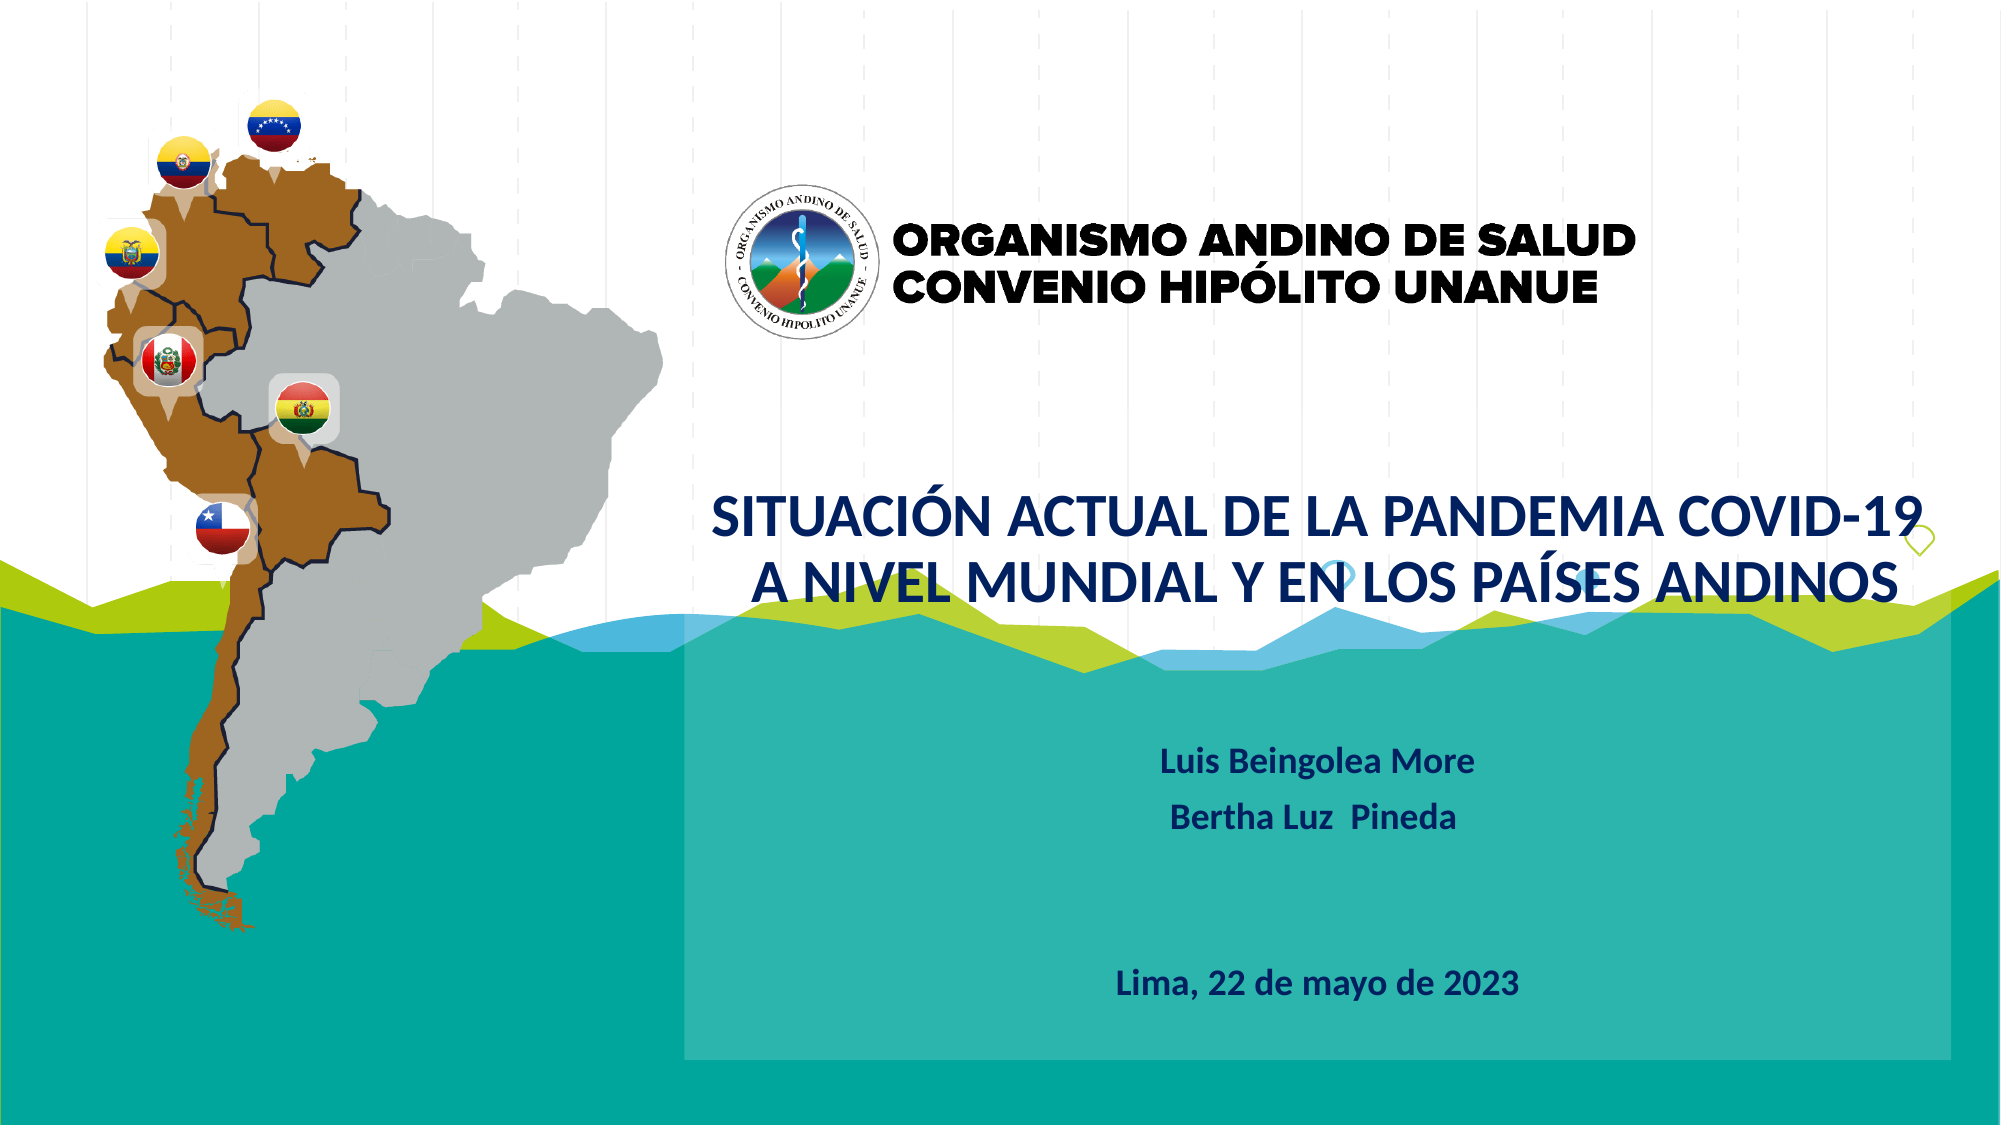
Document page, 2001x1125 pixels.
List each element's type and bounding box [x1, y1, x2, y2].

picture [95, 88, 663, 933]
picture [715, 181, 1644, 343]
text_box [0, 2, 2000, 1125]
